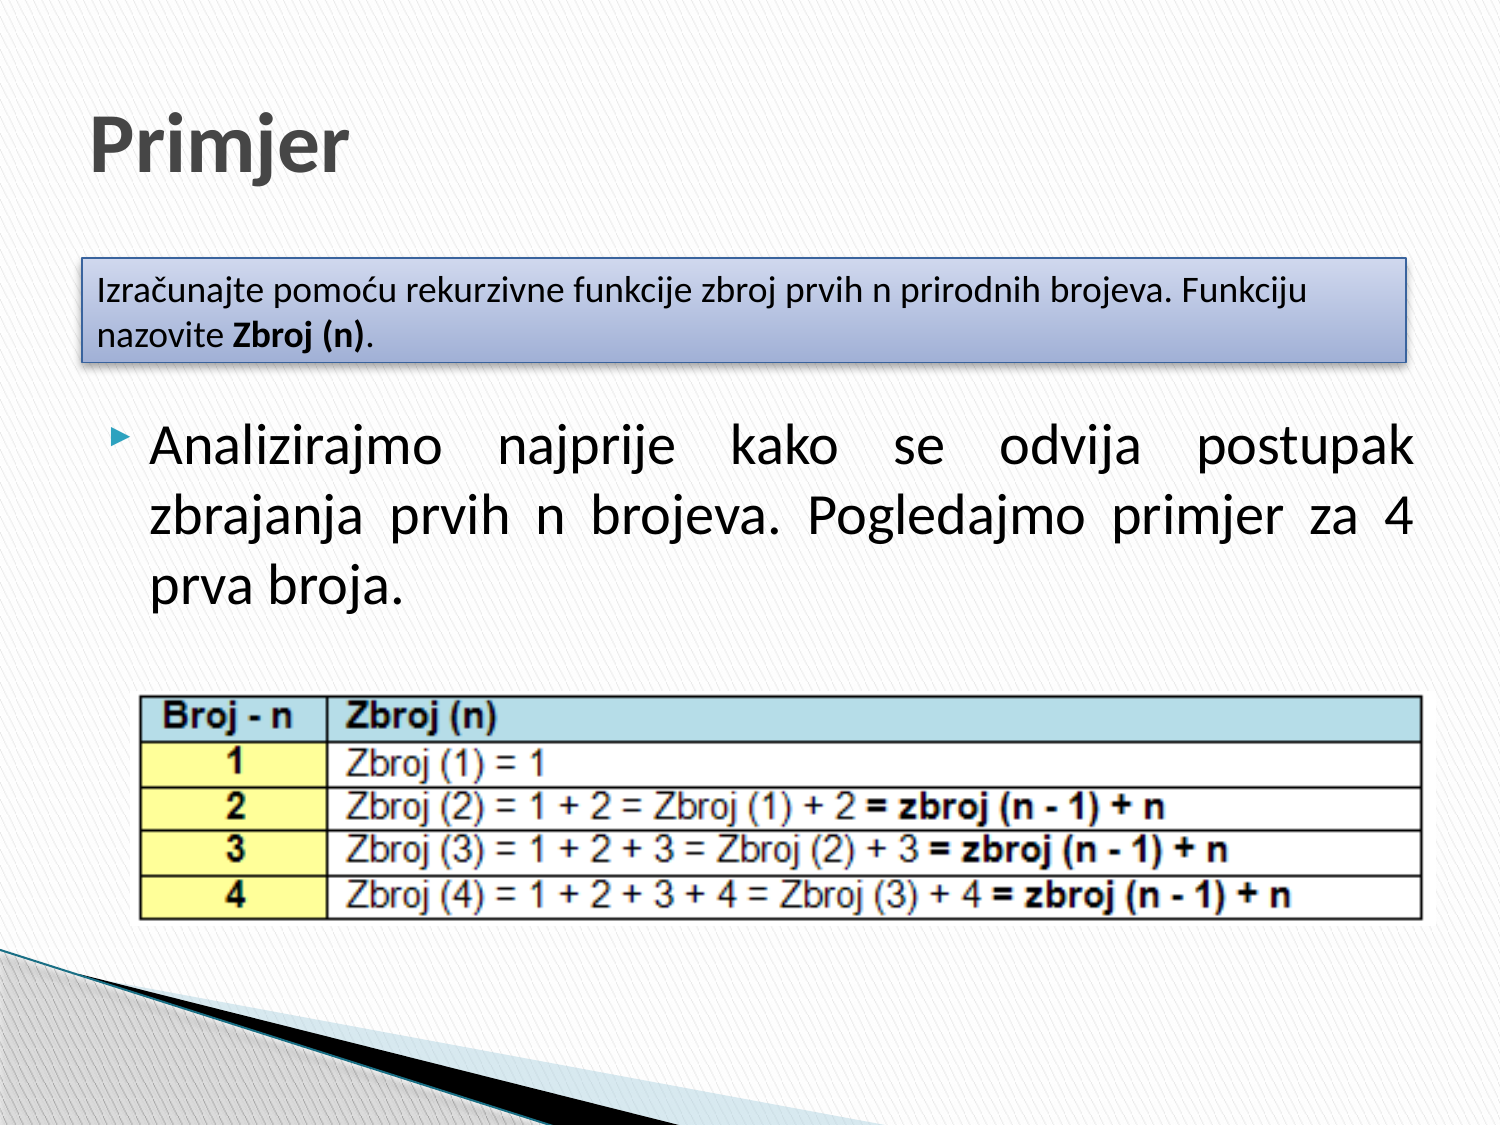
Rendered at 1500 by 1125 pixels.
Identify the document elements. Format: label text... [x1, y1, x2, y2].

text_box Izračunajte pomoću rekurzivne funkcije zbroj prvih n prirodnih brojeva. Funkciju nazovite Zbroj (n). [81, 257, 1407, 363]
list Analizirajmo najprije kako se odvija postupak zbrajanja prvih n brojeva. Pogledajmo primjer za 4 prva broja. [75, 398, 1430, 633]
title Primjer [75, 45, 1425, 233]
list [130, 691, 1437, 927]
